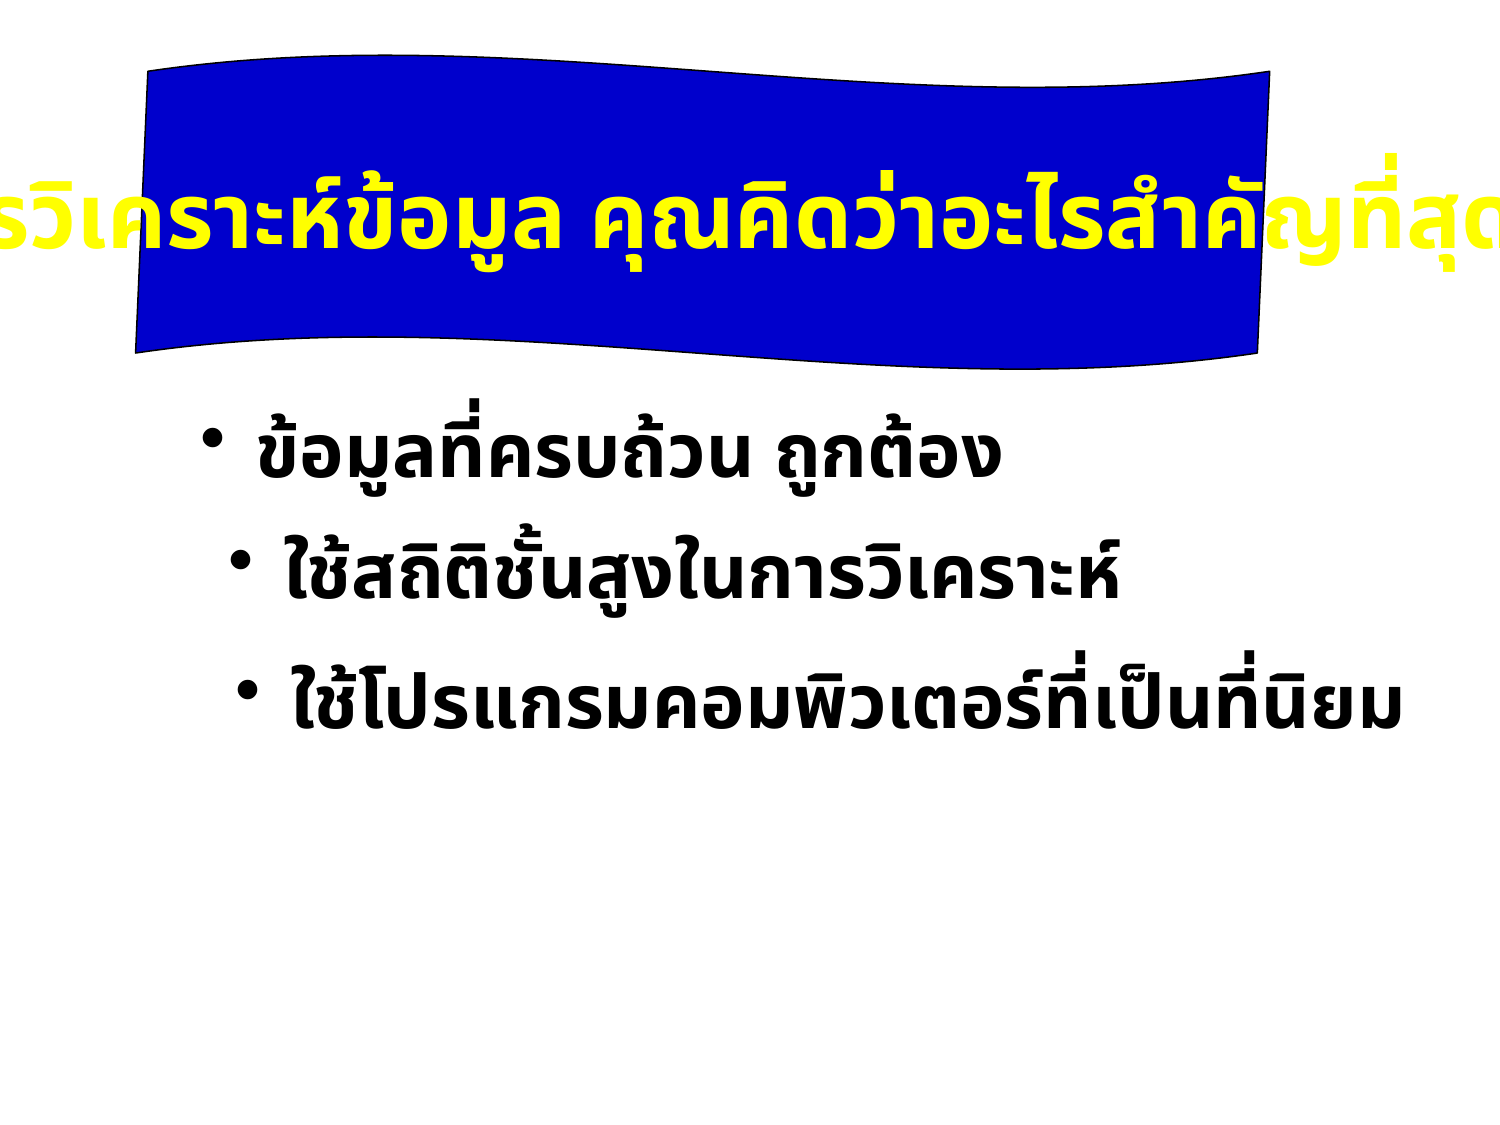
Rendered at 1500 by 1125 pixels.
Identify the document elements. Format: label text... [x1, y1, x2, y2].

text_box การวิเคราะห์ข้อมูล คุณคิดว่าอะไรสำคัญที่สุด [135, 55, 1270, 370]
text_box ใช้สถิติชั้นสูงในการวิเคราะห์ [214, 516, 1158, 622]
text_box ข้อมูลที่ครบถ้วน ถูกต้อง [185, 394, 1020, 500]
text_box ใช้โปรแกรมคอมพิวเตอร์ที่เป็นที่นิยม [220, 646, 1460, 752]
